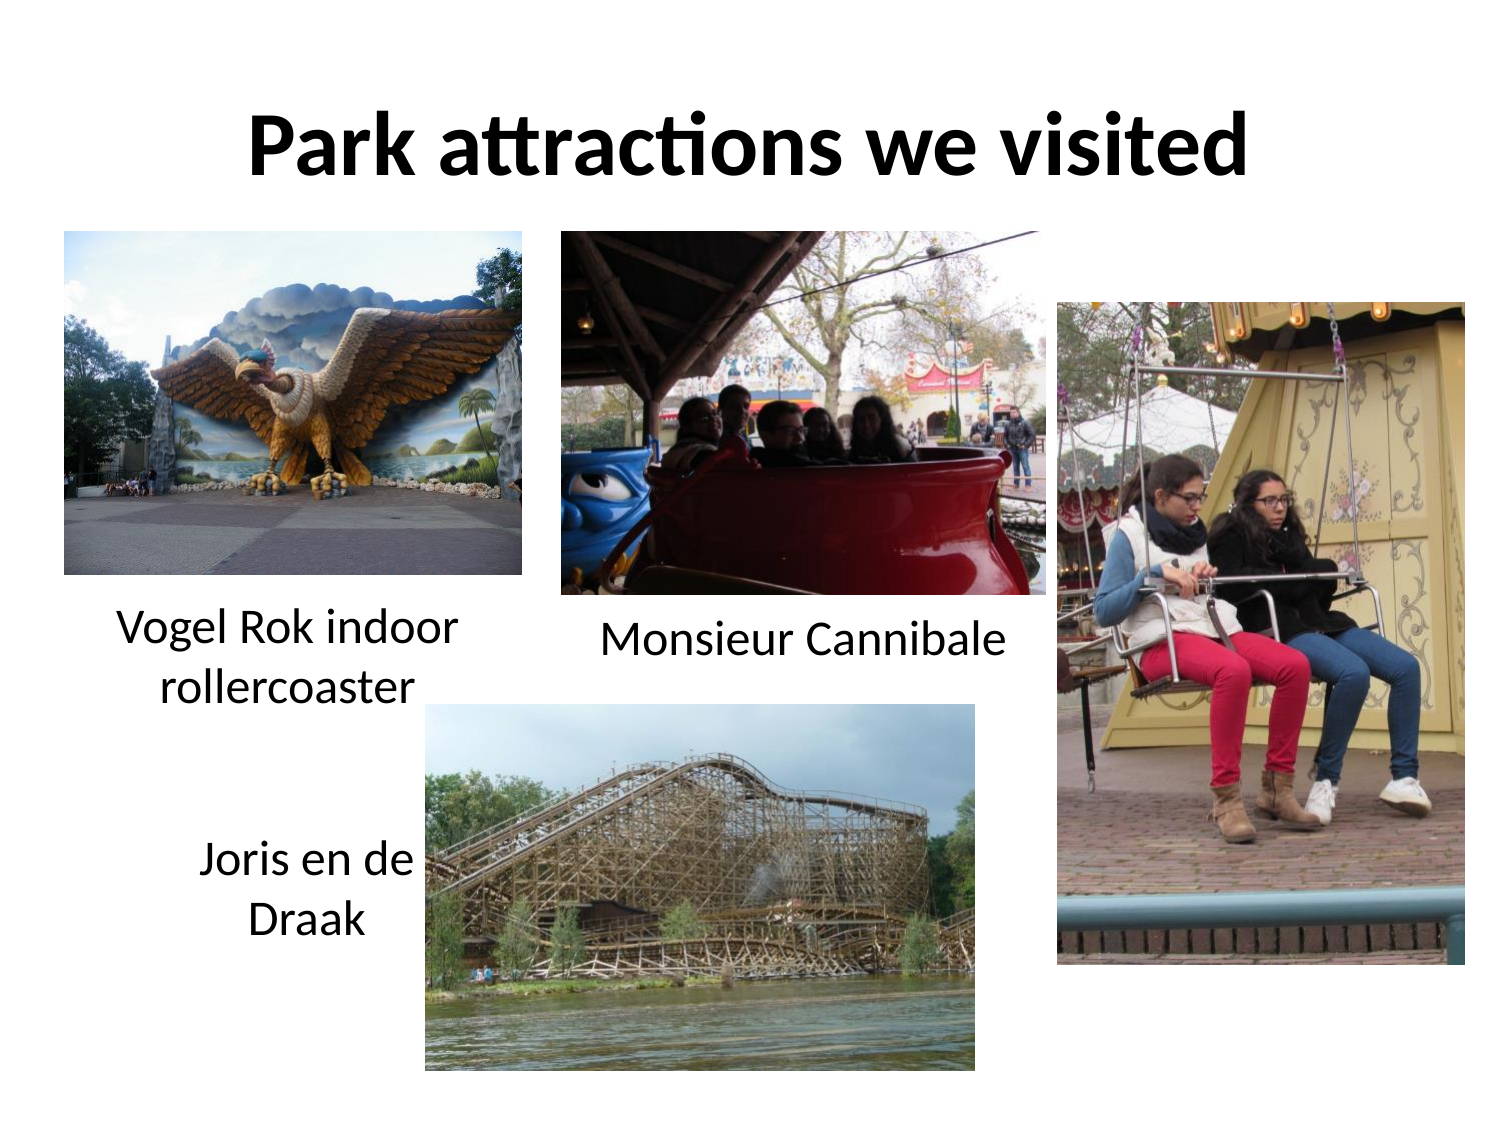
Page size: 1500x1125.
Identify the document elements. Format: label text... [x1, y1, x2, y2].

text_box Joris en de Draak [182, 817, 419, 998]
list Vogel Rok indoor rollercoaster [0, 586, 573, 740]
picture [424, 703, 975, 1071]
picture [64, 231, 522, 575]
picture [1056, 302, 1465, 965]
title Park attractions we visited [75, 45, 1425, 233]
picture [560, 231, 1046, 596]
text_box Monsieur Cannibale [584, 597, 1051, 718]
